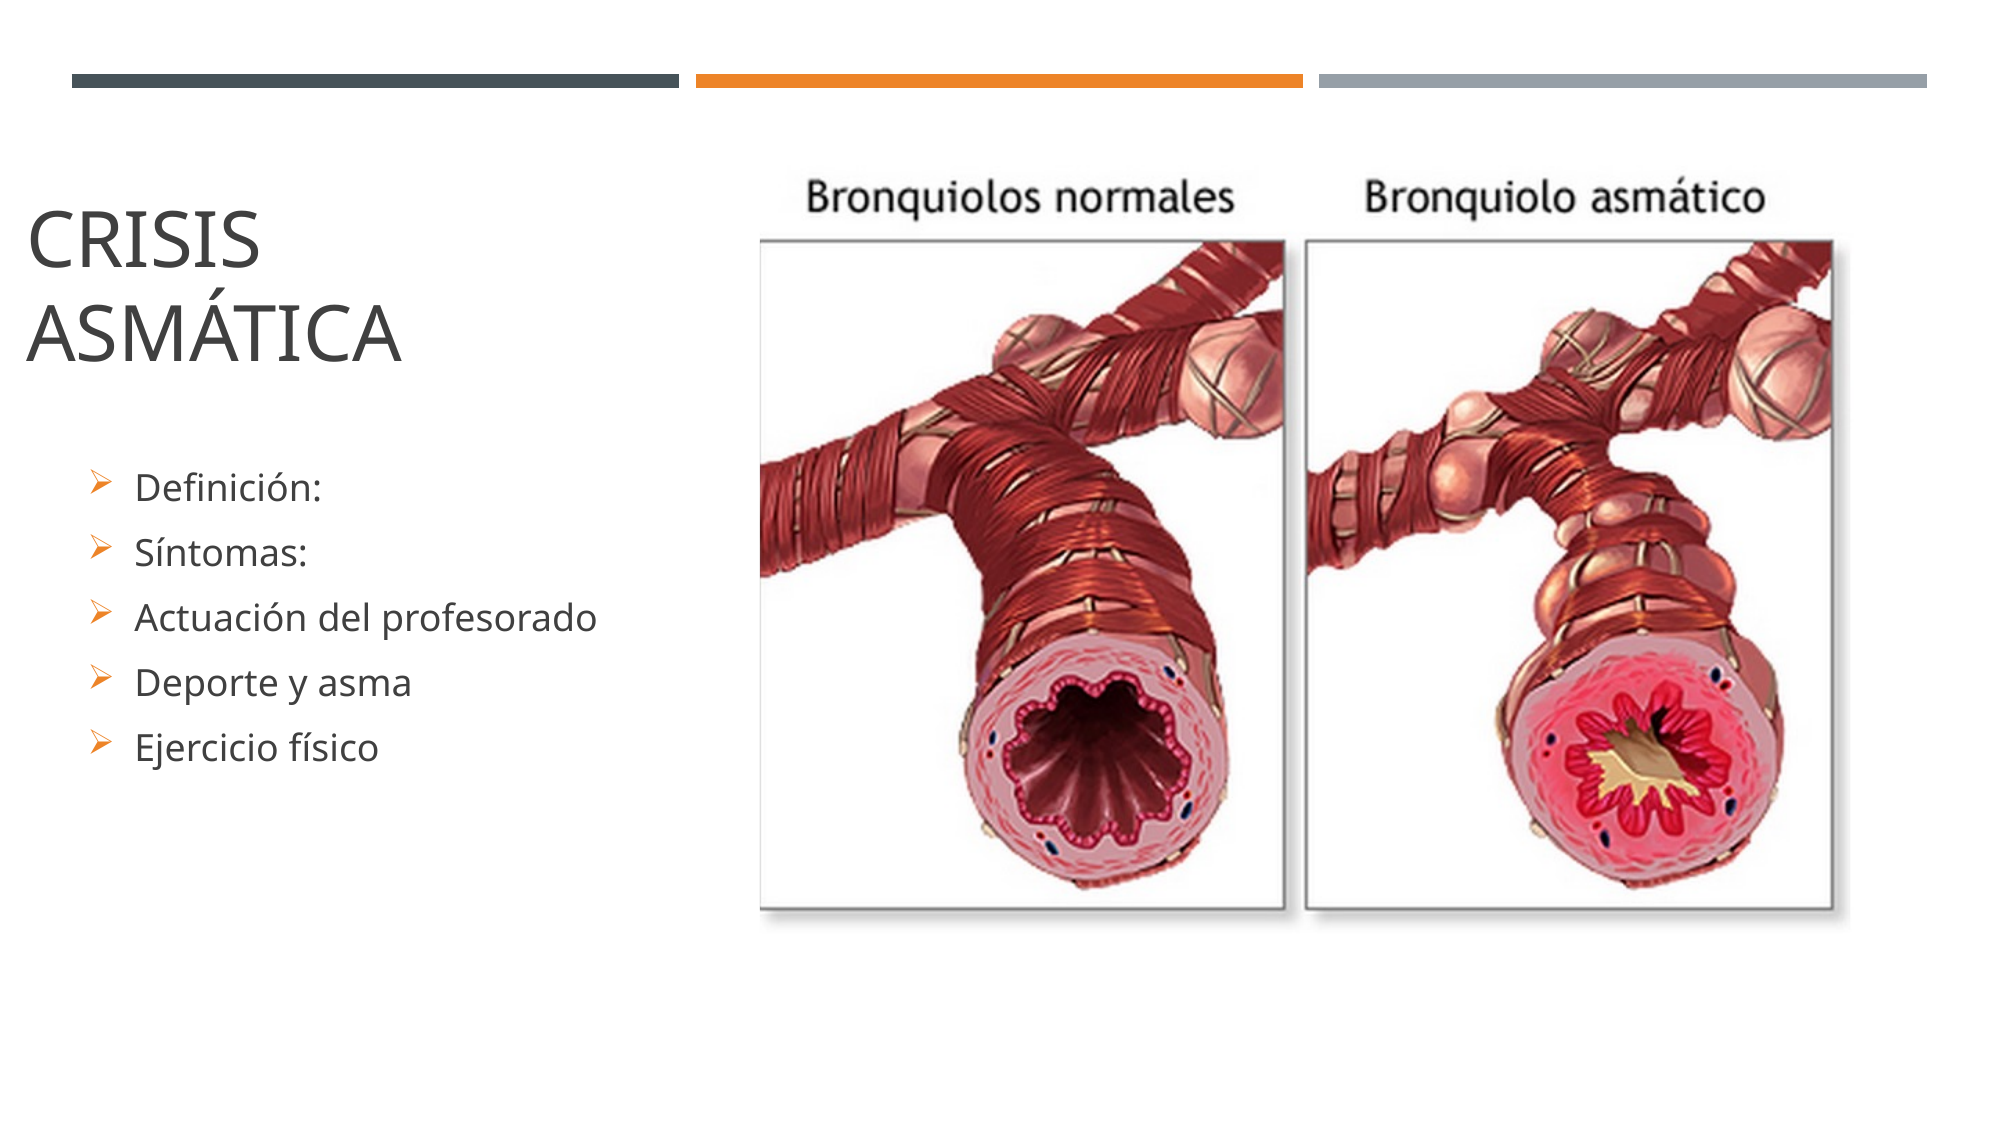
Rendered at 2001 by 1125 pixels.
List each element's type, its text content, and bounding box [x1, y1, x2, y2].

list Definición: Síntomas: Actuación del profesorado Deporte y asma Ejercicio físico [72, 255, 635, 978]
picture [759, 145, 1881, 935]
title Crisis asmática [10, 180, 635, 385]
